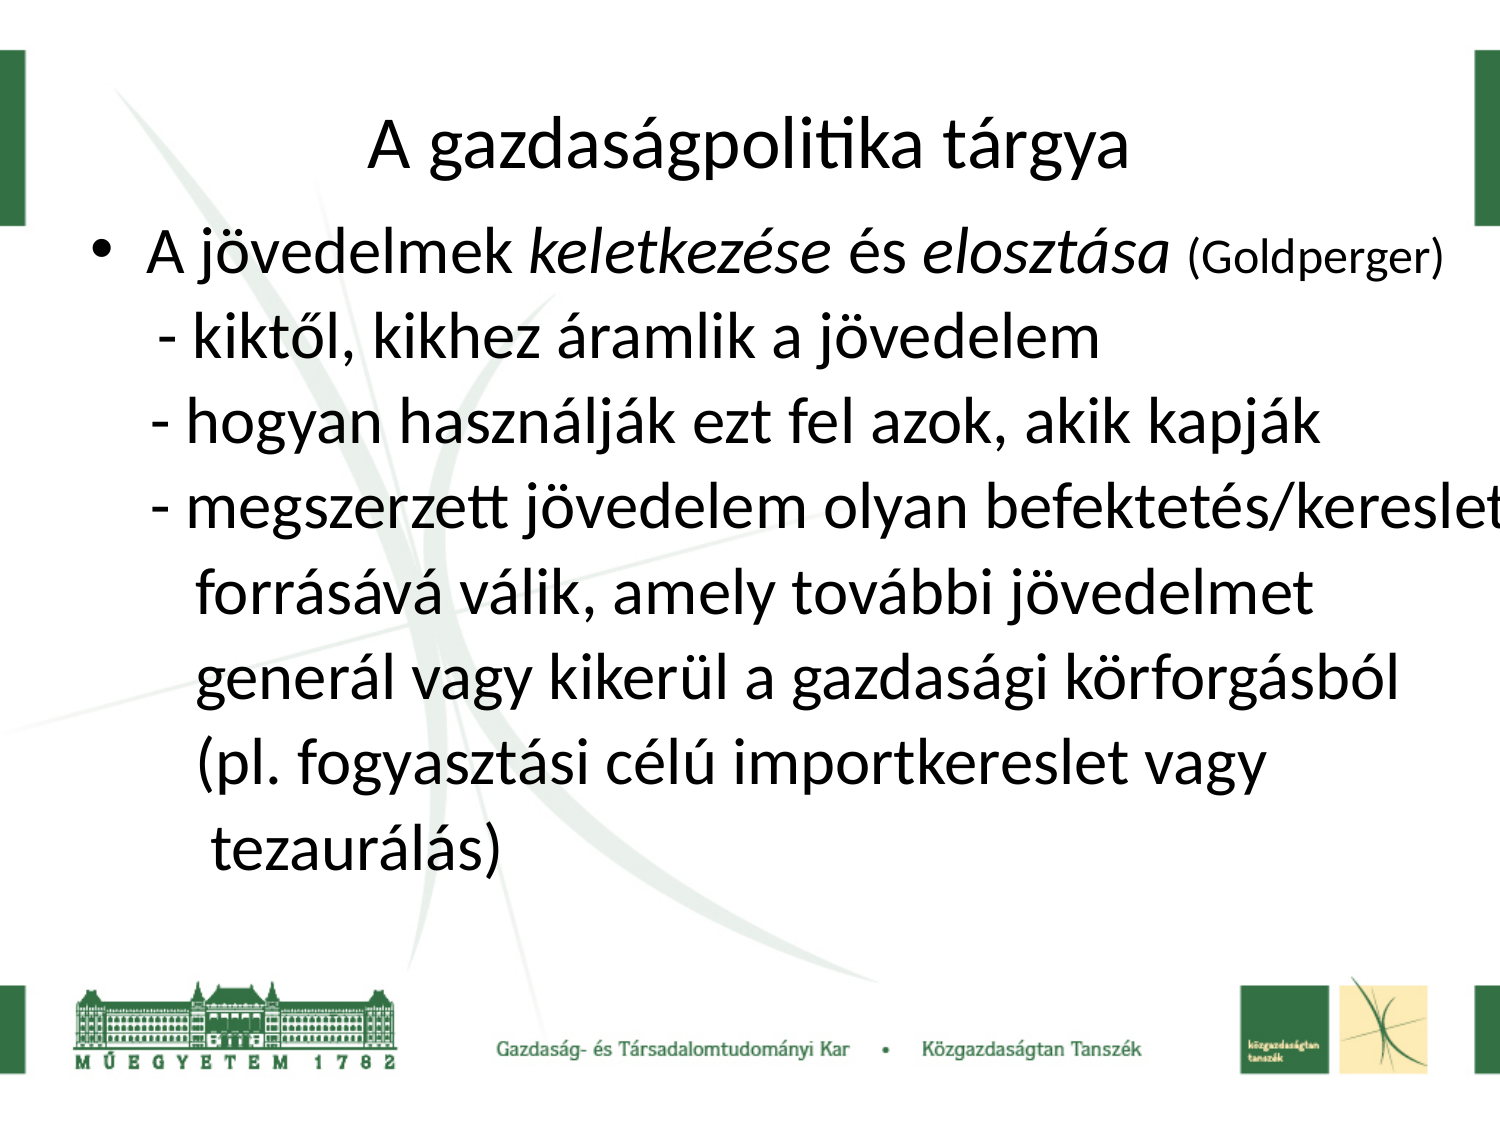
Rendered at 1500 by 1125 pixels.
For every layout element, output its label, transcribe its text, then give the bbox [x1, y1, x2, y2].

list A jövedelmek keletkezése és elosztása (Goldperger) - kiktől, kikhez áramlik a jövedelem - hogyan használják ezt fel azok, akik kapják - megszerzett jövedelem olyan befektetés/kereslet forrásává válik, amely további jövedelmet generál vagy kikerül a gazdasági körforgásból (pl. fogyasztási célú importkereslet vagy tezaurálás) [74, 207, 1500, 1006]
picture [0, 0, 1500, 1125]
title A gazdaságpolitika tárgya [74, 44, 1426, 207]
